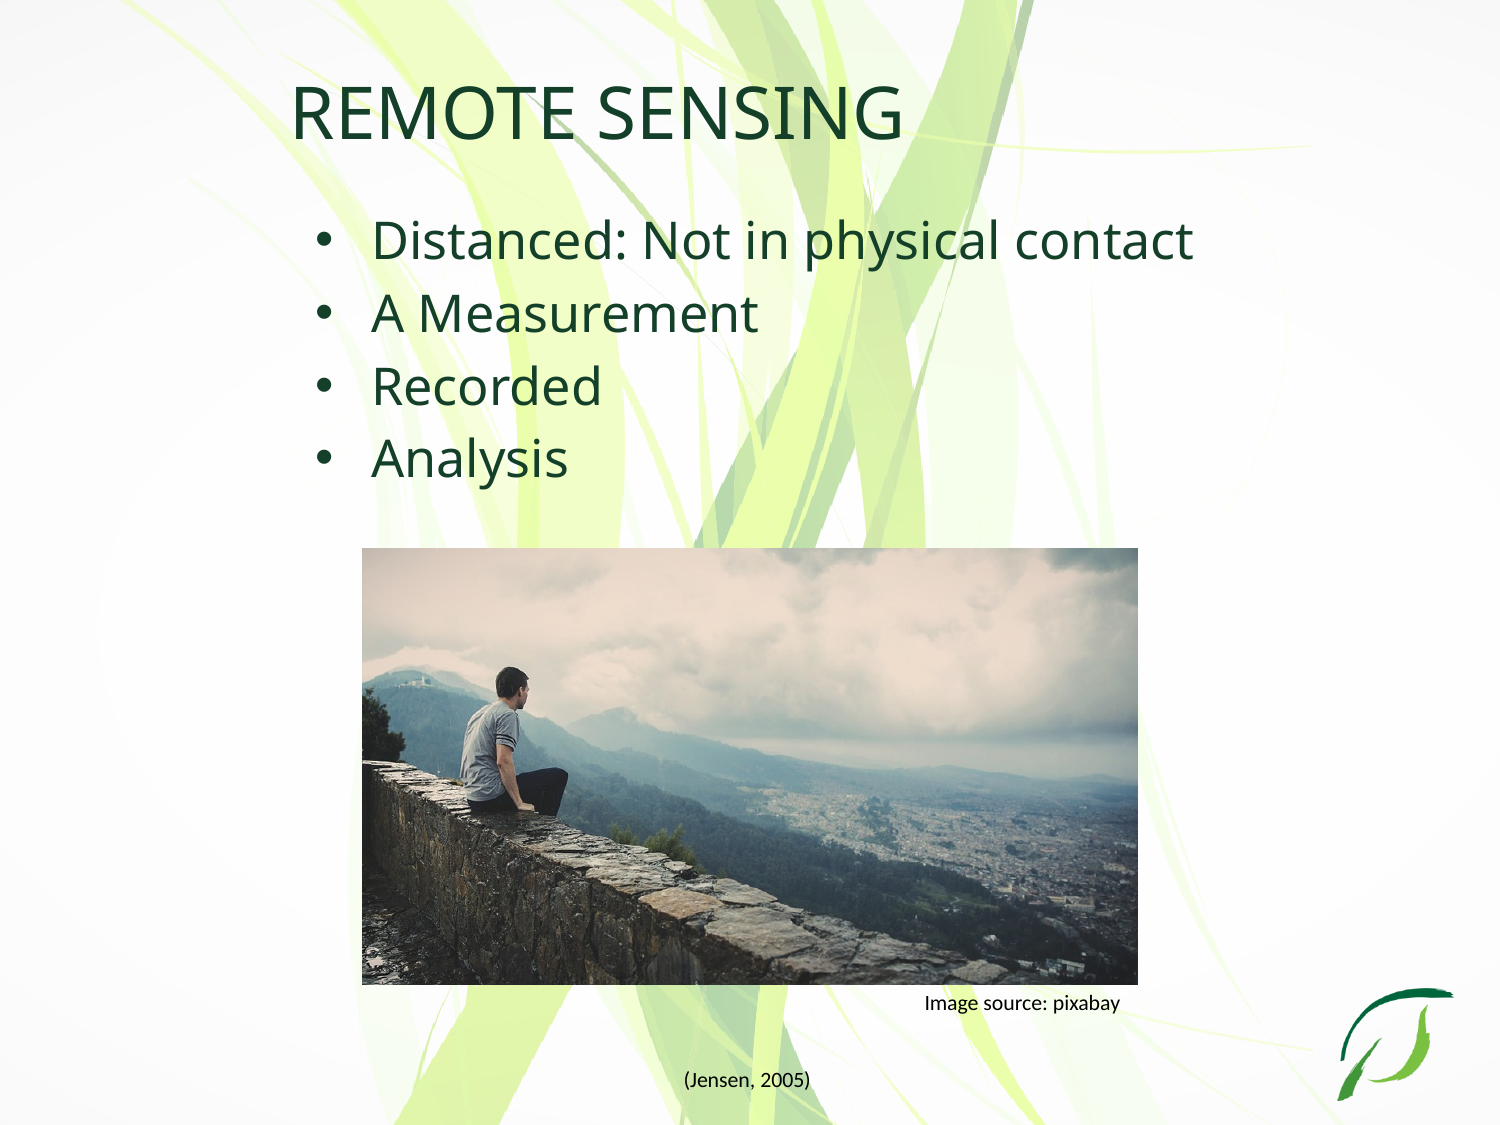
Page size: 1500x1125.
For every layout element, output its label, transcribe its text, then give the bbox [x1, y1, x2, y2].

list Distanced: Not in physical contact A Measurement Recorded Analysis [300, 200, 1425, 975]
text_box Image source: pixabay [909, 993, 1136, 1022]
picture [362, 548, 1138, 985]
text_box (Jensen, 2005) [668, 1057, 831, 1099]
picture [1336, 987, 1454, 1101]
text_box REMOTE SENSING [274, 58, 1475, 162]
